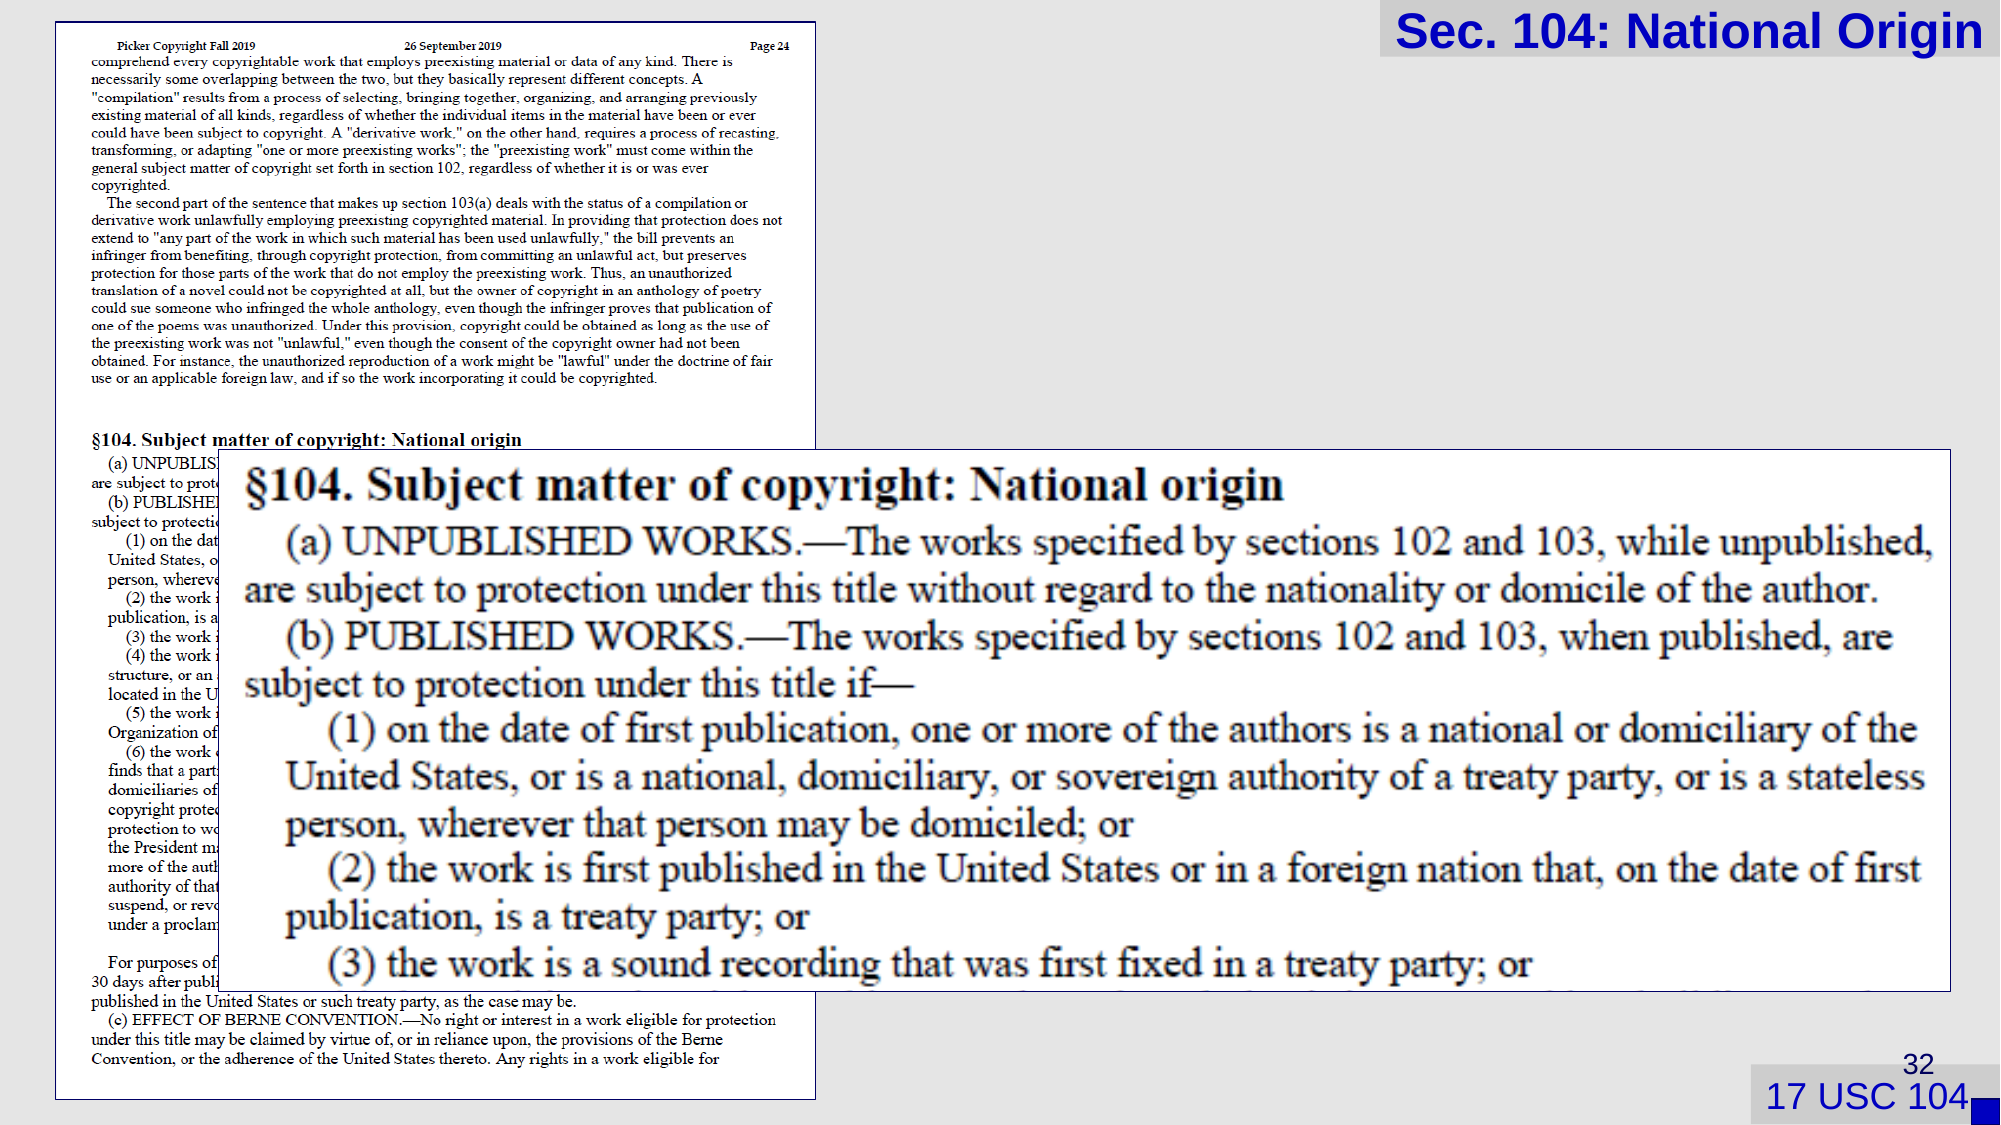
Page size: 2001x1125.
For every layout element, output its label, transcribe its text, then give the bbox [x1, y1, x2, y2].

text_box [1971, 1099, 2000, 1125]
text_box 17 USC 104 [1750, 1064, 2000, 1125]
title Sec. 104: National Origin [1380, 0, 2000, 57]
slide_number 32 [1533, 1024, 1951, 1101]
picture [56, 22, 1951, 1099]
